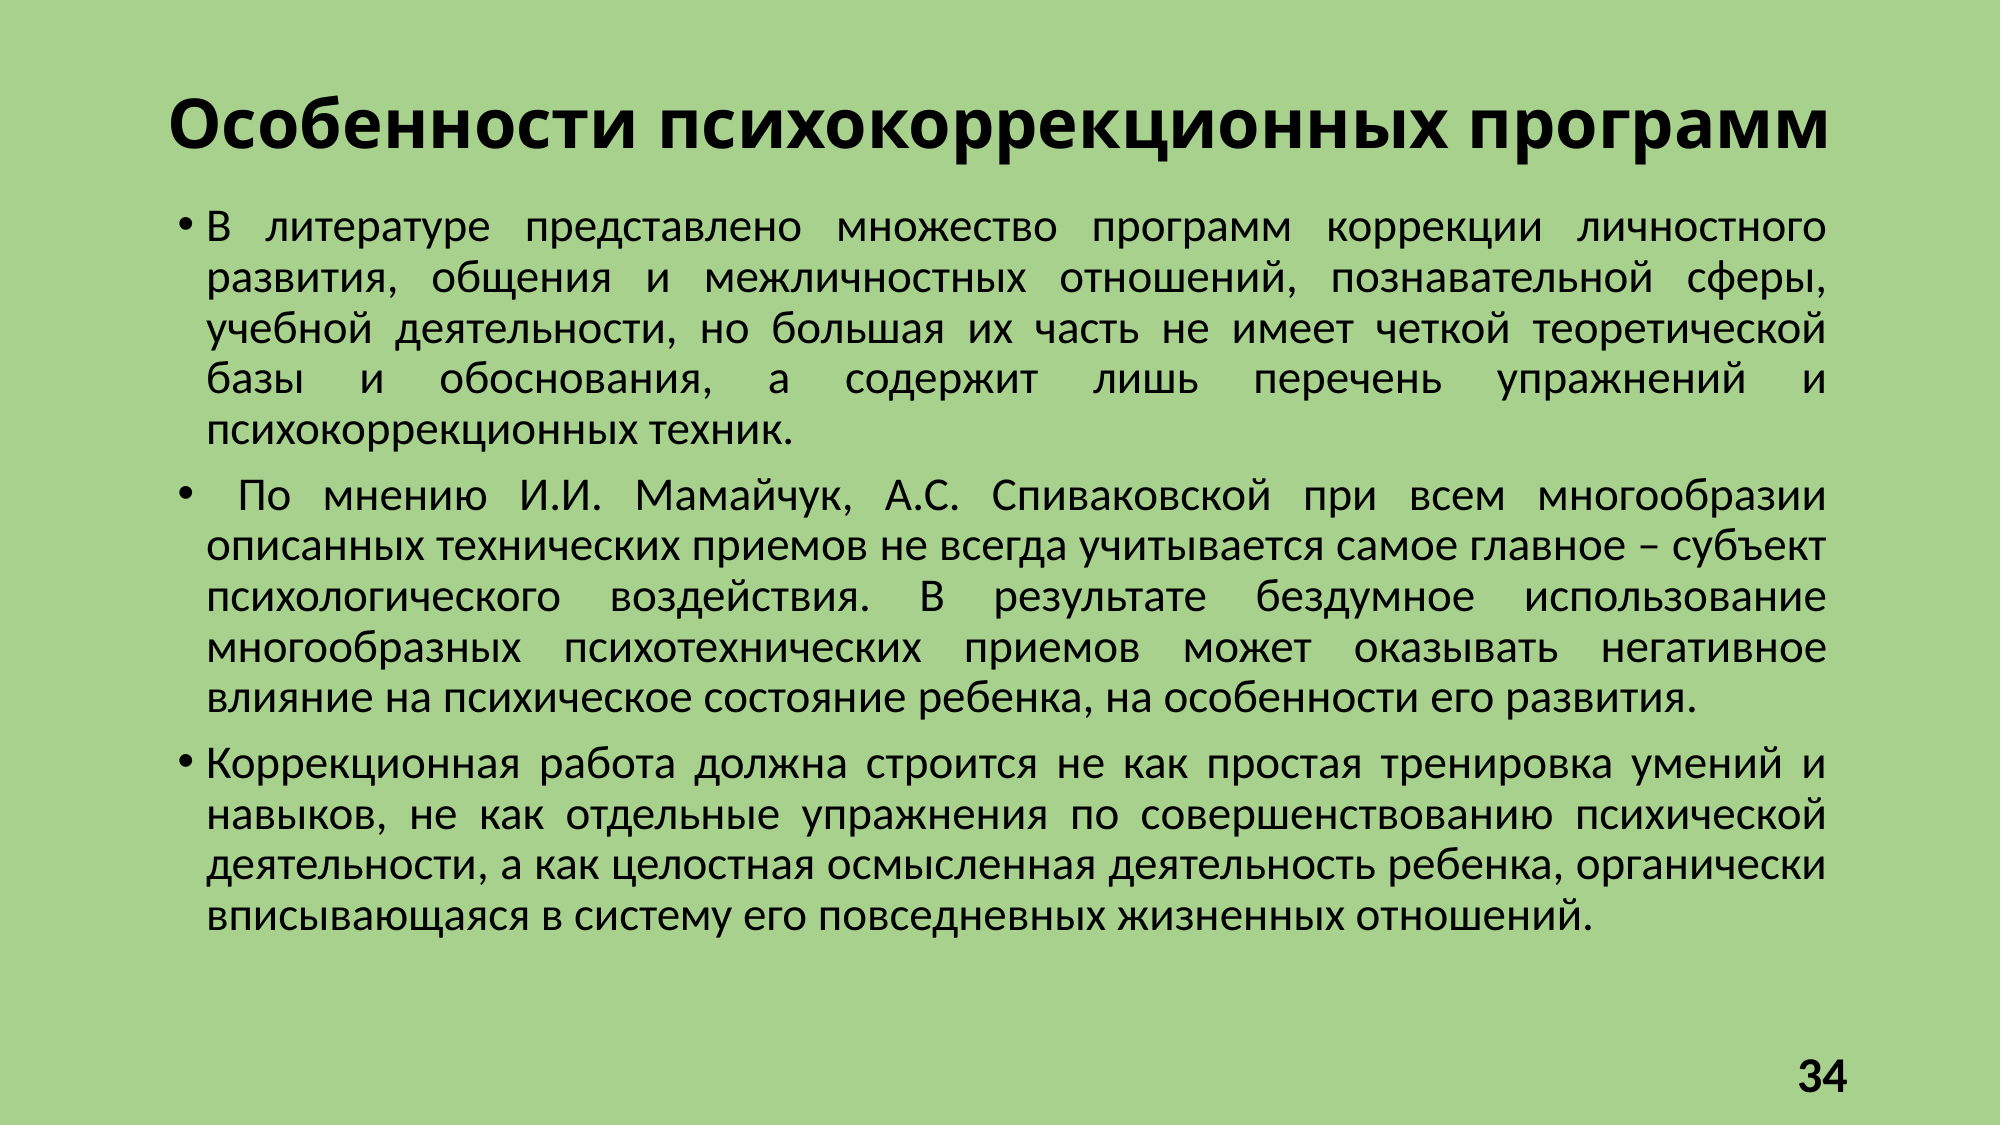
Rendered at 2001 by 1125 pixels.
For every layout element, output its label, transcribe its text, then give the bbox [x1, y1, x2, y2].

slide_number 34 [1412, 1042, 1863, 1103]
list В литературе представлено множество программ коррекции личностного развития, общения и межличностных отношений, познавательной сферы, учебной деятельности, но большая их часть не имеет четкой теоретической базы и обоснования, а содержит лишь перечень упражнений и психокоррекционных техник. По мнению И.И. Мамайчук, А.С. Спиваковской при всем многообразии описанных технических приемов не всегда учитывается самое главное – субъект психологического воздействия. В результате бездумное использование многообразных психотехнических приемов может оказывать негативное влияние на психическое состояние ребенка, на особенности его развития. Коррекционная работа должна строится не как простая тренировка умений и навыков, не как отдельные упражнения по совершенствованию психической деятельности, а как целостная осмысленная деятельность ребенка, органически вписывающаяся в систему его повседневных жизненных отношений. [162, 193, 1844, 1006]
title Особенности психокоррекционных программ [137, 59, 1863, 194]
